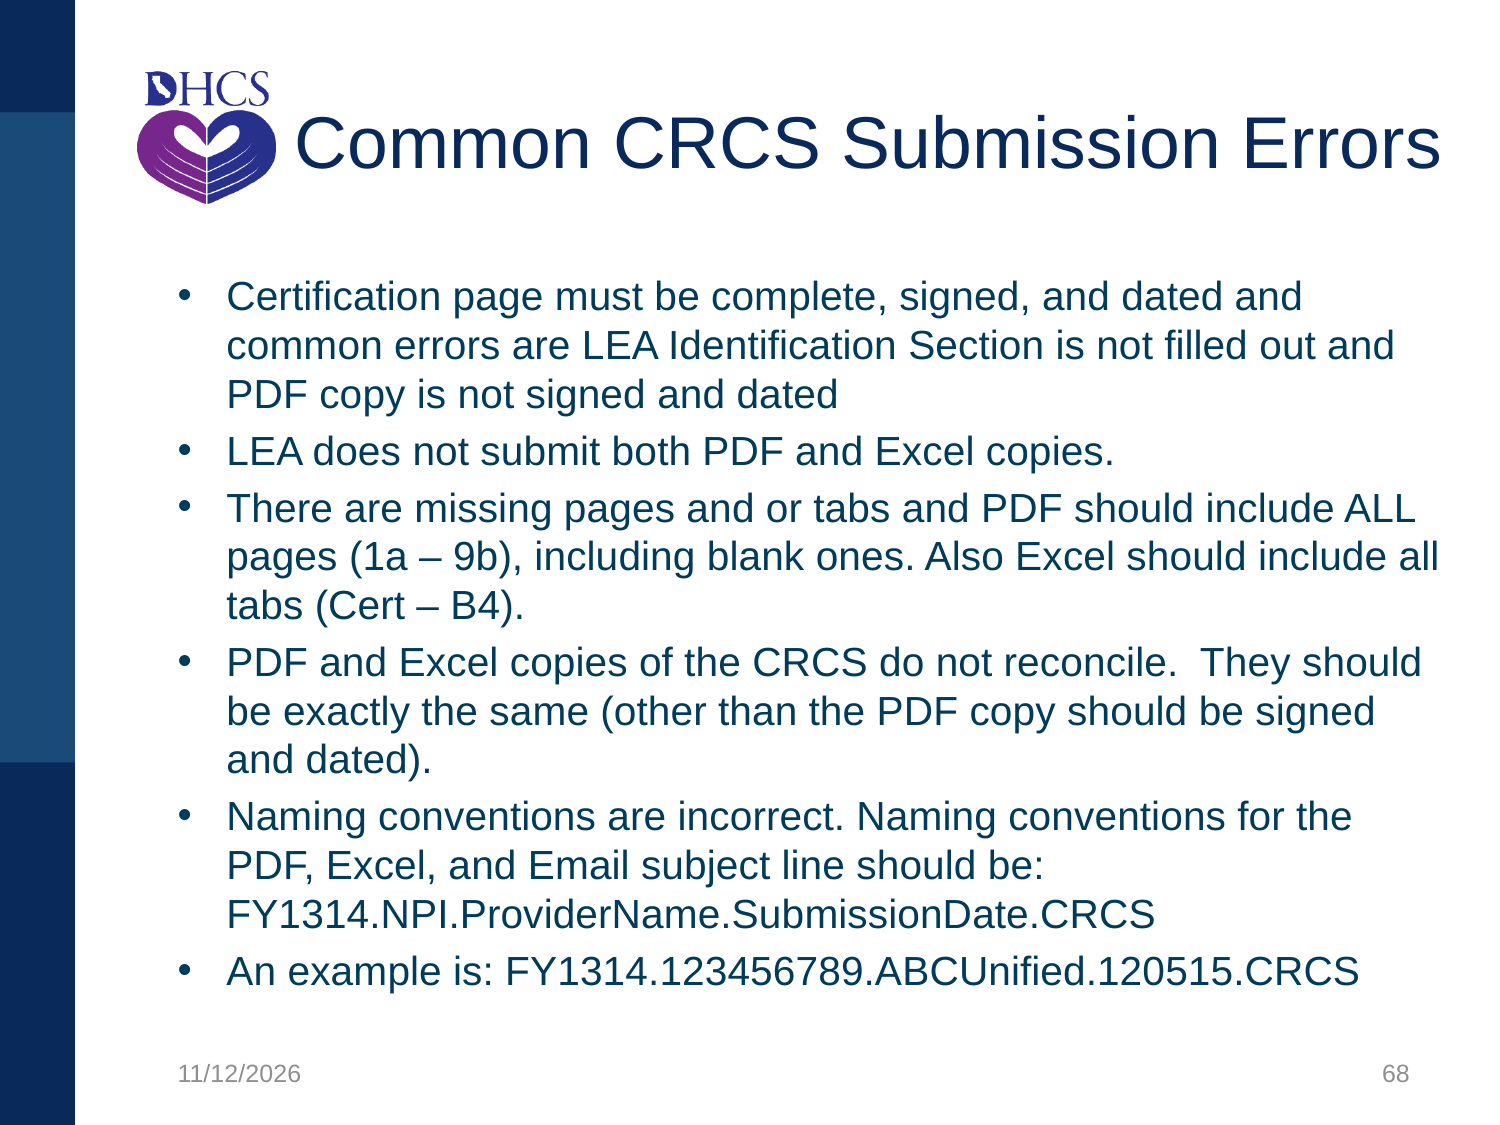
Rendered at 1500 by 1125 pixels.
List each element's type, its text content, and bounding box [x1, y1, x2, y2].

picture [137, 71, 275, 204]
title Common CRCS Submission Errors [275, 45, 1463, 233]
slide_number 68 [1074, 1042, 1425, 1103]
list Certification page must be complete, signed, and dated and common errors are LEA Identification Section is not filled out and PDF copy is not signed and dated LEA does not submit both PDF and Excel copies. There are missing pages and or tabs and PDF should include ALL pages (1a – 9b), including blank ones. Also Excel should include all tabs (Cert – B4). PDF and Excel copies of the CRCS do not reconcile. They should be exactly the same (other than the PDF copy should be signed and dated). Naming conventions are incorrect. Naming conventions for the PDF, Excel, and Email subject line should be: FY1314.NPI.ProviderName.SubmissionDate.CRCS An example is: FY1314.123456789.ABCUnified.120515.CRCS [162, 262, 1463, 1005]
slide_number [162, 1042, 513, 1103]
